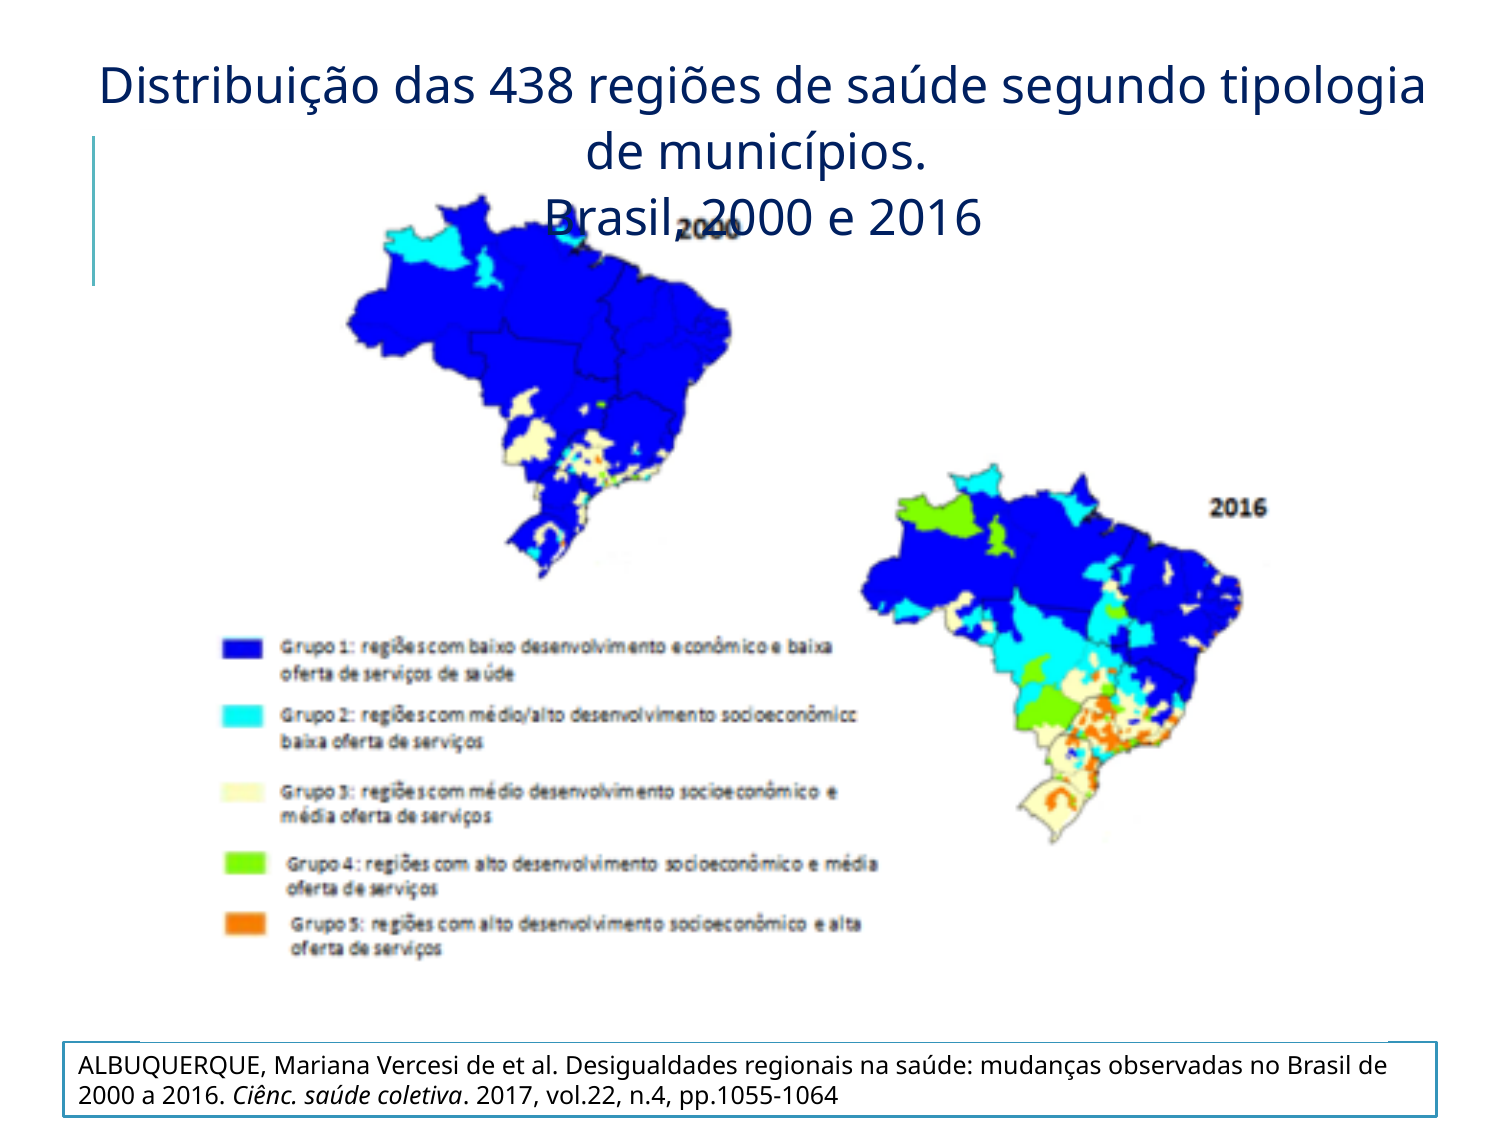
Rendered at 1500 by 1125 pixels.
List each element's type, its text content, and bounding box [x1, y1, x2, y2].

picture [140, 128, 1388, 1043]
text_box Distribuição das 438 regiões de saúde segundo tipologia de municípios. Brasil, 2000 e 2016 [63, 40, 1464, 253]
text_box ALBUQUERQUE, Mariana Vercesi de et al. Desigualdades regionais na saúde: mudanças observadas no Brasil de 2000 a 2016. Ciênc. saúde coletiva. 2017, vol.22, n.4, pp.1055-1064 [62, 1041, 1438, 1118]
